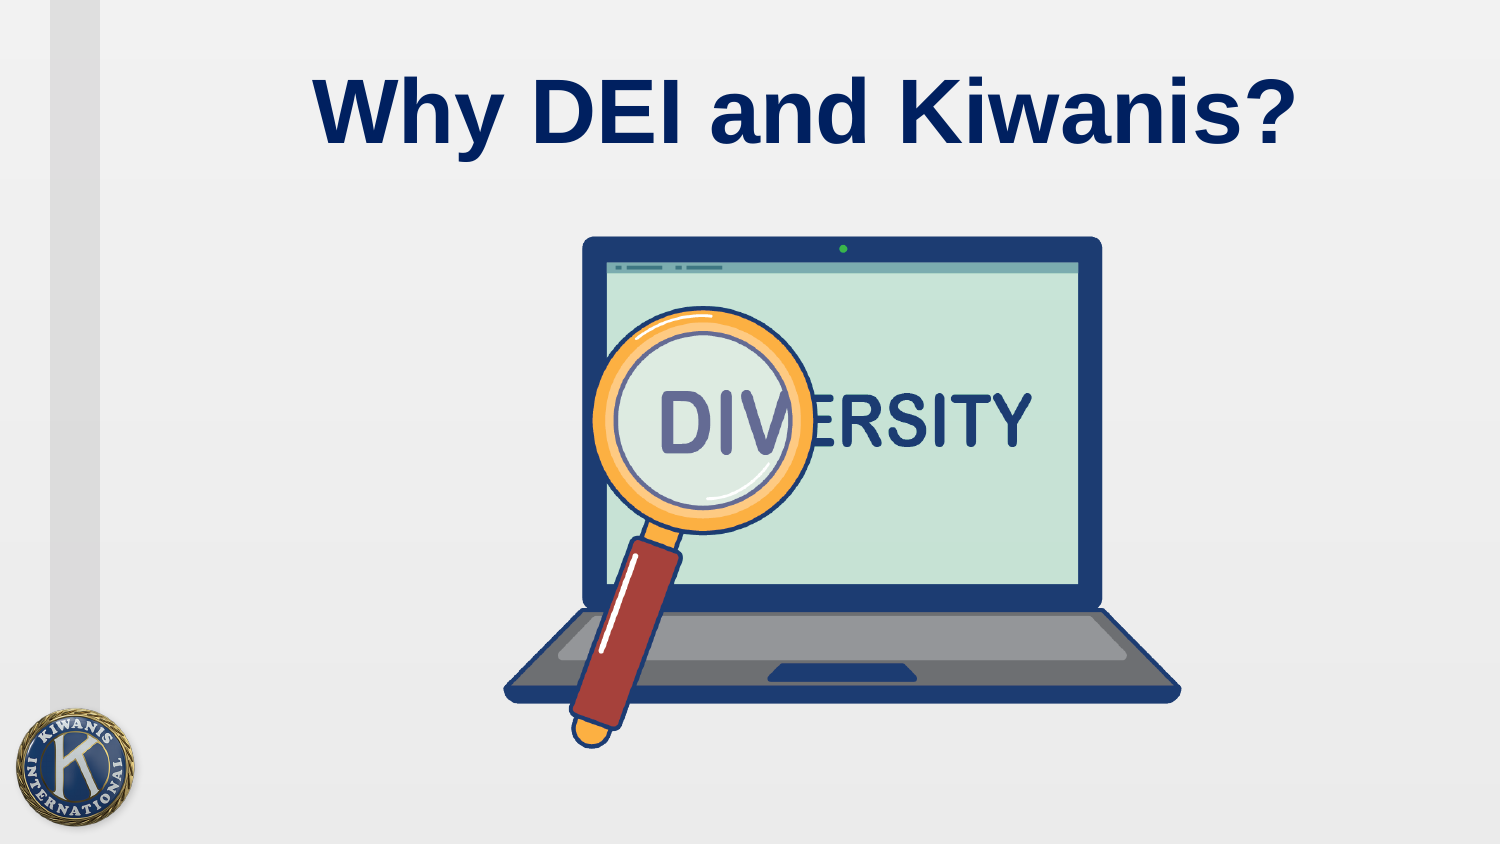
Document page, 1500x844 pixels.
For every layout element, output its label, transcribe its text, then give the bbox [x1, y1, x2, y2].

title Why DEI and Kiwanis? [162, 55, 1450, 160]
picture [330, 159, 1314, 823]
picture [7, 699, 143, 835]
